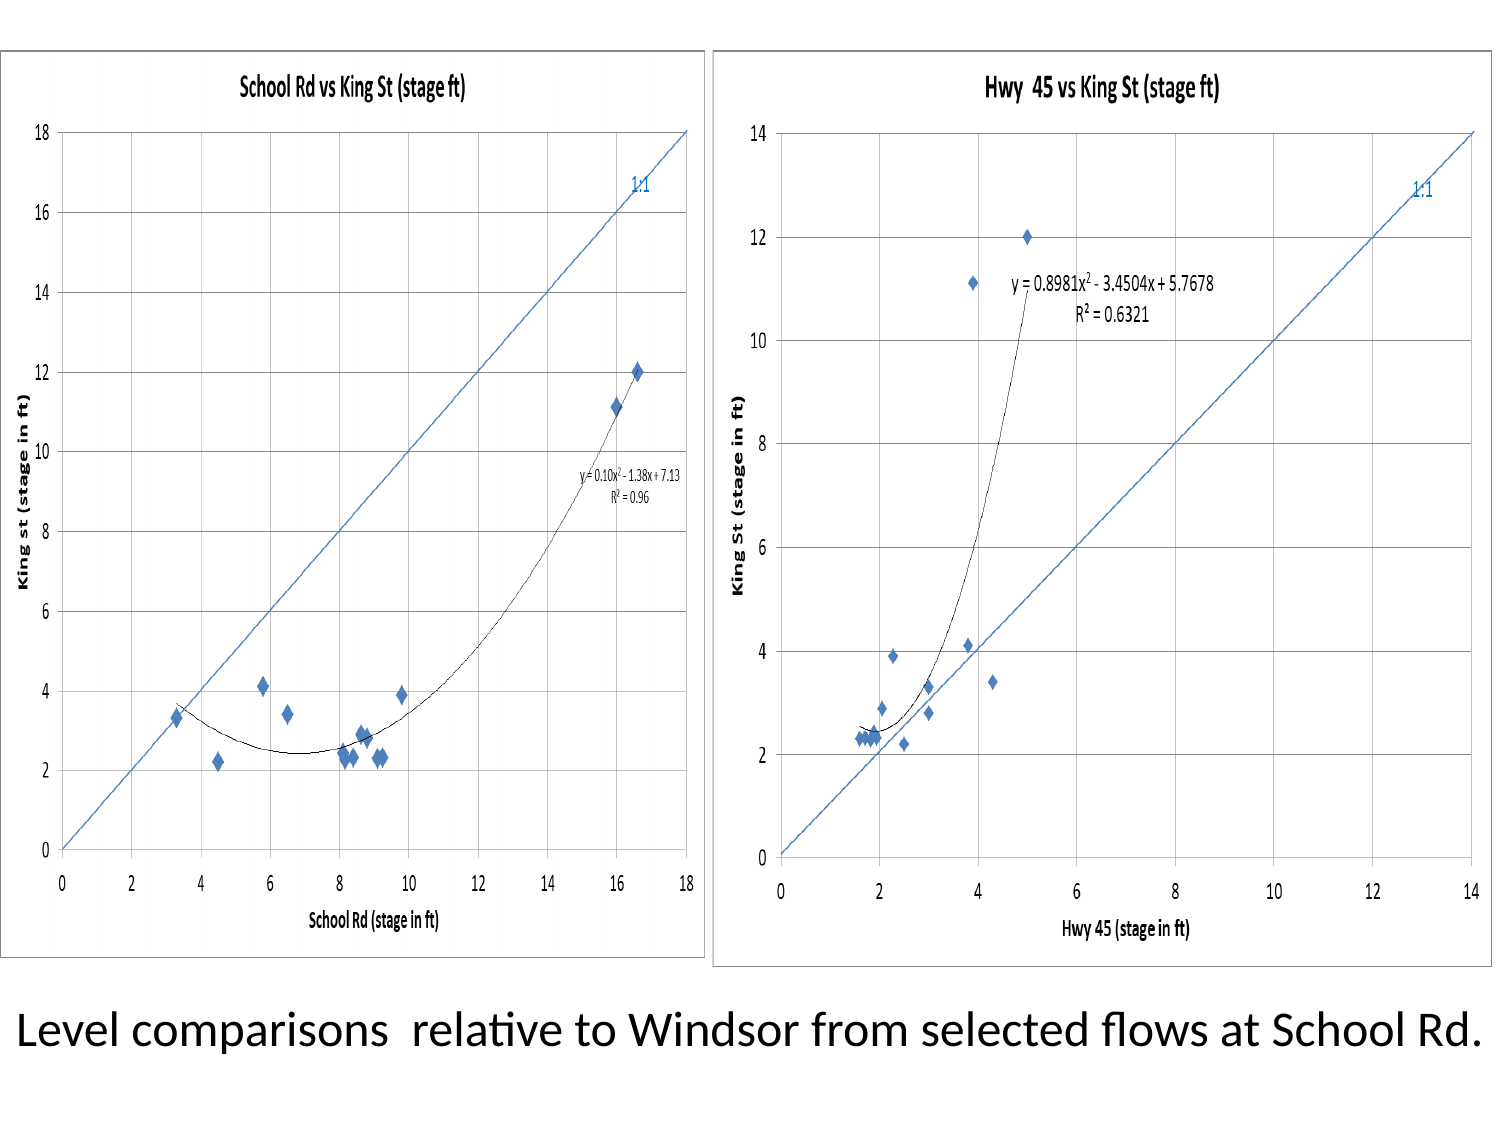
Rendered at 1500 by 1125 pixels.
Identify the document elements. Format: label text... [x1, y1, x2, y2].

text_box Level comparisons relative to Windsor from selected flows at School Rd. [0, 996, 1500, 1064]
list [0, 49, 711, 988]
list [712, 49, 1500, 1001]
